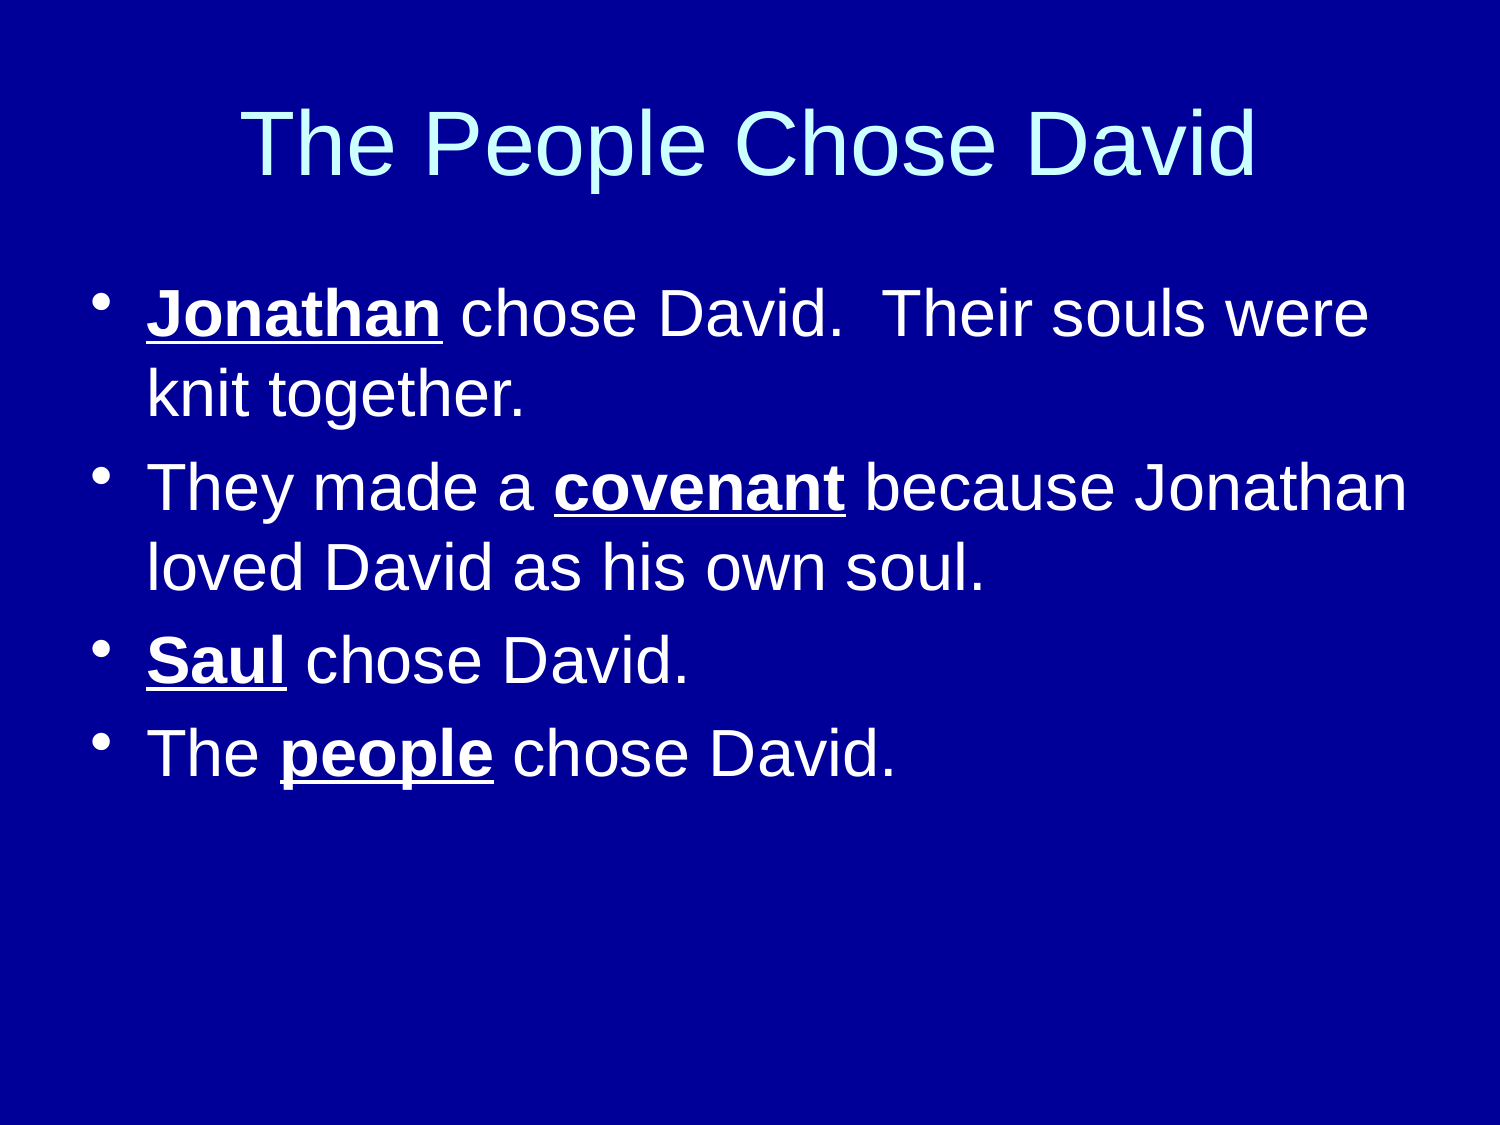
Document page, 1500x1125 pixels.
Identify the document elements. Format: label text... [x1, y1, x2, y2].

list Jonathan chose David. Their souls were knit together. They made a covenant because Jonathan loved David as his own soul. Saul chose David. The people chose David. [75, 262, 1425, 1005]
title The People Chose David [75, 45, 1425, 233]
